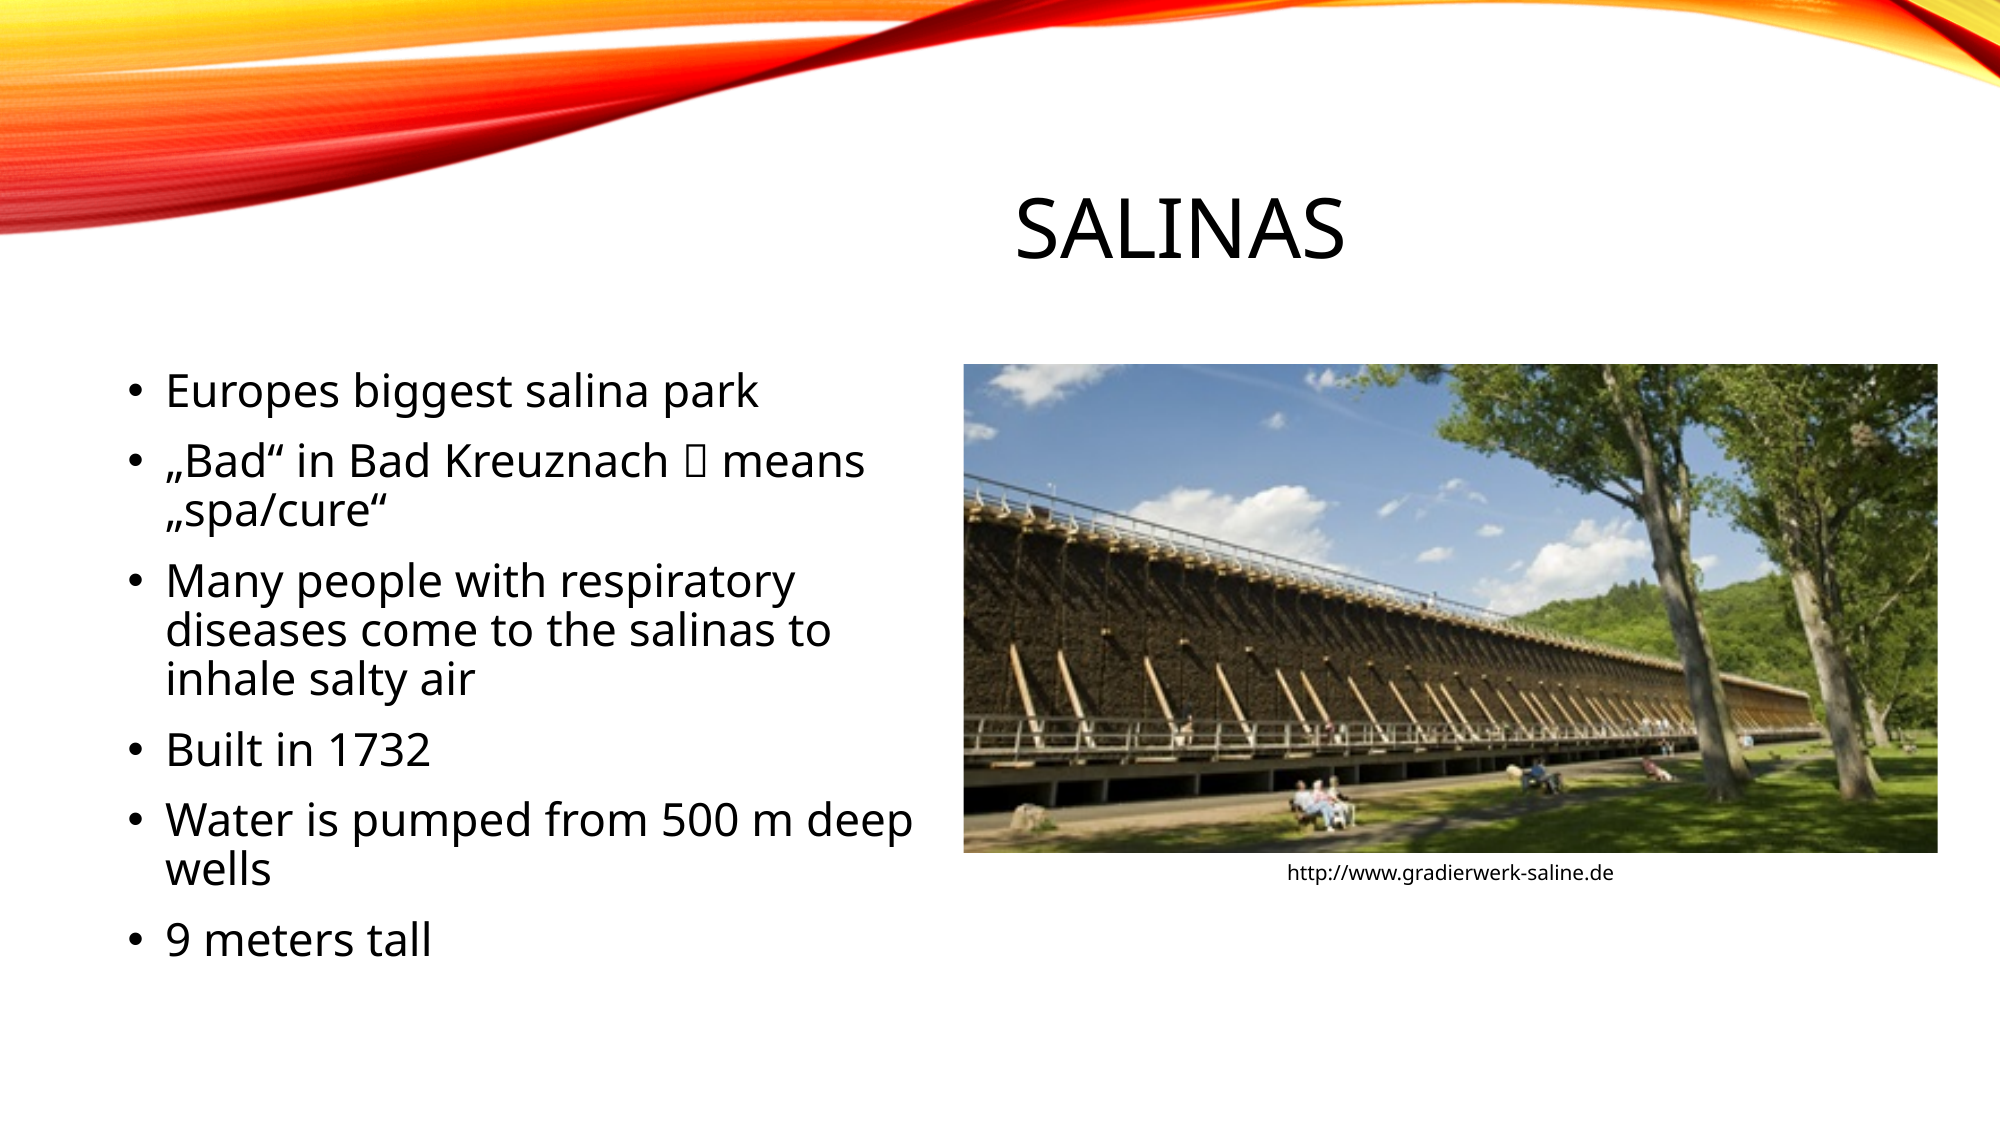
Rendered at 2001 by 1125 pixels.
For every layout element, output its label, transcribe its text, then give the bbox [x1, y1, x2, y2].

title Salinas [474, 125, 1888, 338]
list Europes biggest salina park „Bad“ in Bad Kreuznach  means „spa/cure“ Many people with respiratory diseases come to the salinas to inhale salty air Built in 1732 Water is pumped from 500 m deep wells 9 meters tall [112, 360, 985, 1021]
text_box http://www.gradierwerk-saline.de [1272, 853, 1630, 893]
picture [963, 359, 1938, 853]
picture [0, 0, 2000, 237]
